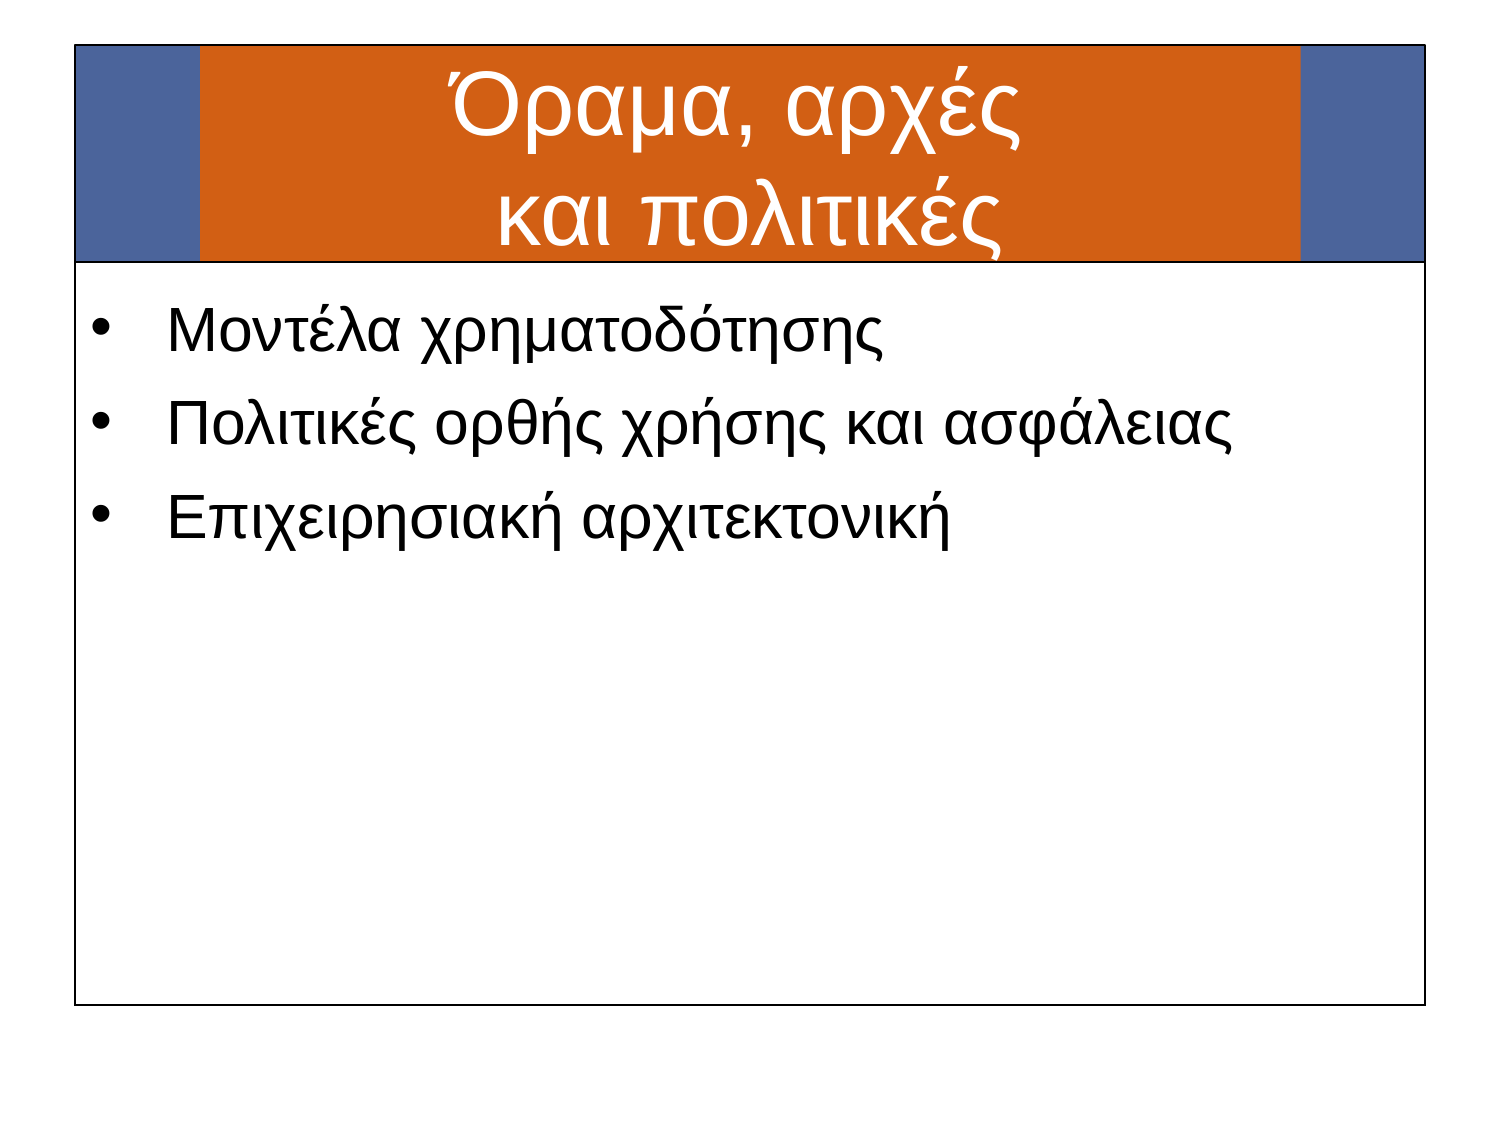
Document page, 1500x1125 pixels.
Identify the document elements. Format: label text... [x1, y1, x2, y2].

list Μοντέλα χρηματοδότησης Πολιτικές ορθής χρήσης και ασφάλειας Επιχειρησιακή αρχιτεκτονική [74, 264, 1426, 1006]
text_box [73, 43, 1427, 264]
